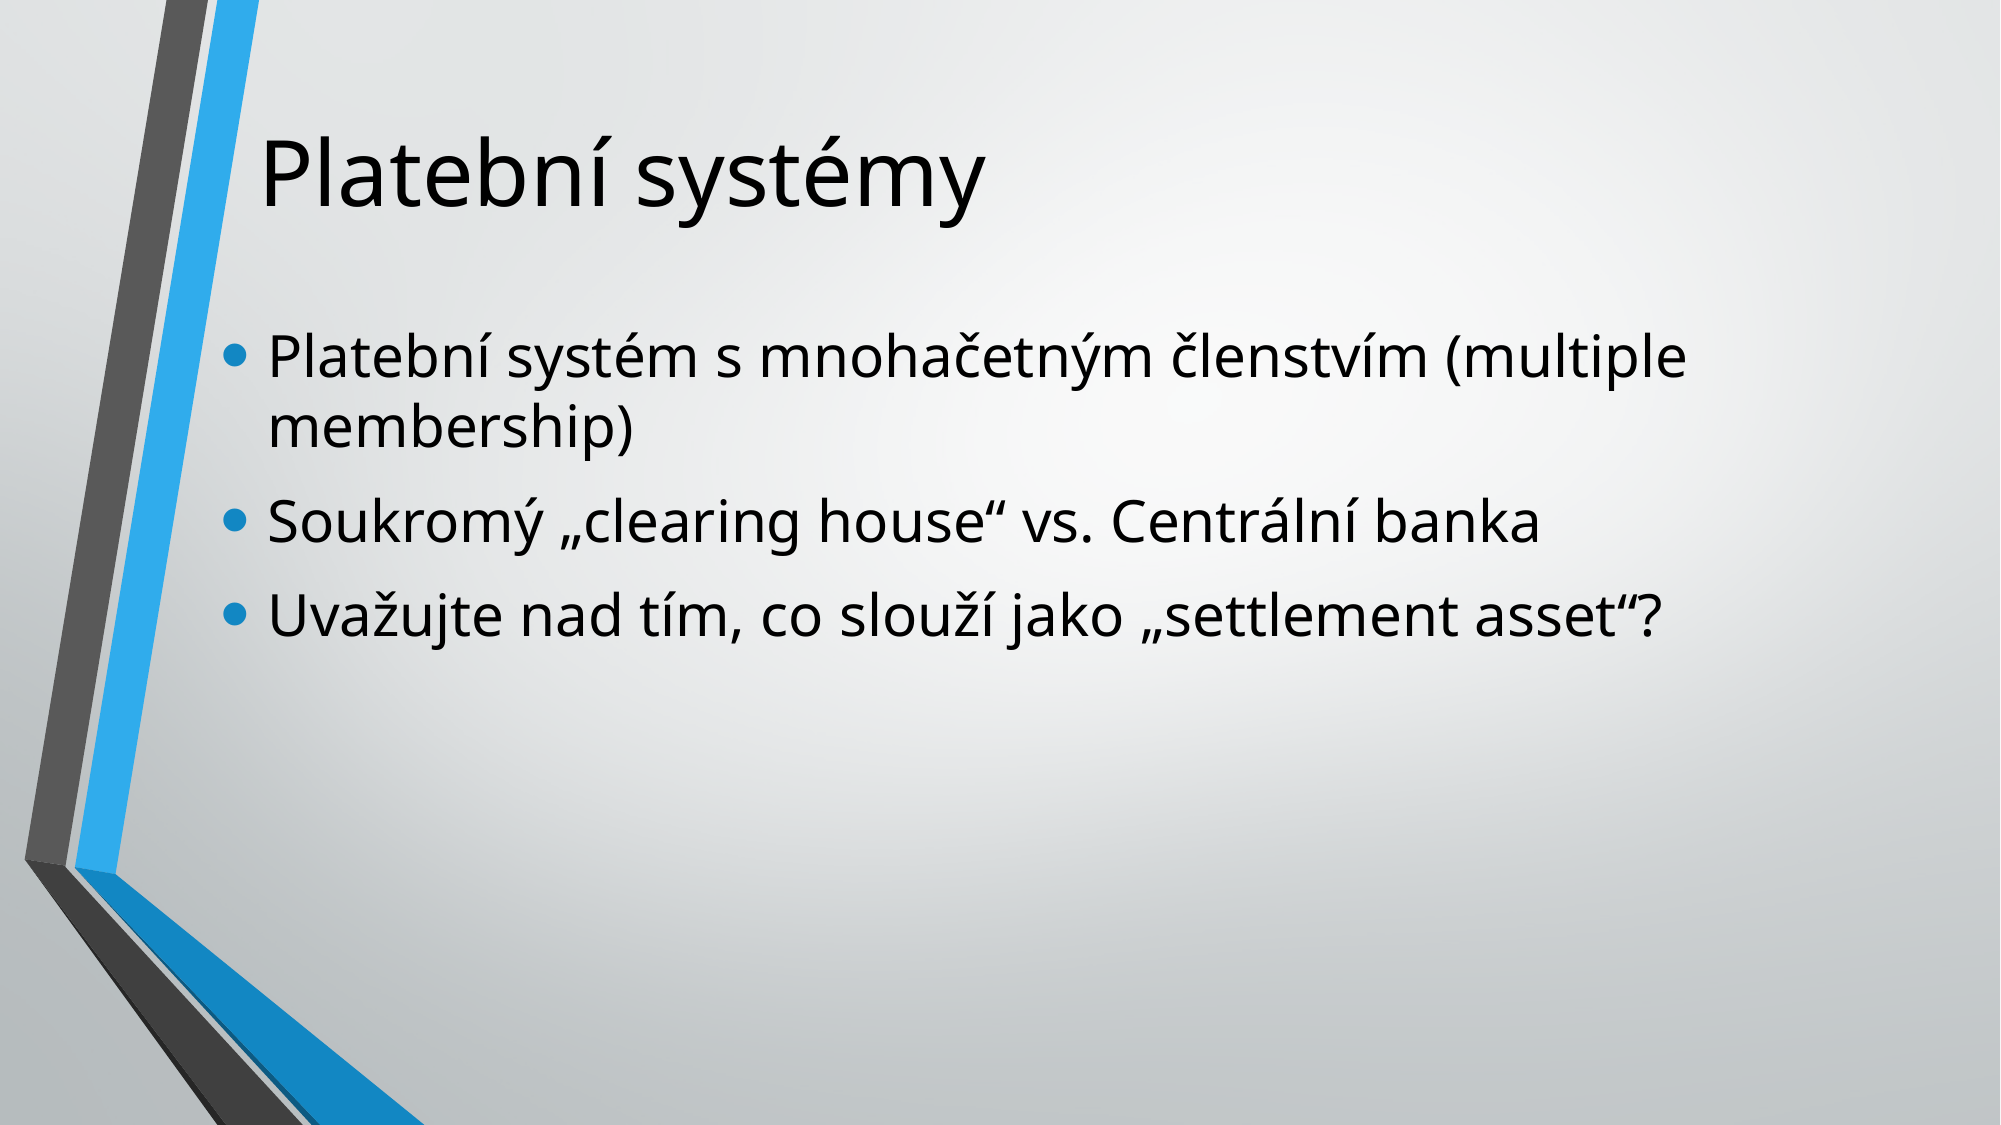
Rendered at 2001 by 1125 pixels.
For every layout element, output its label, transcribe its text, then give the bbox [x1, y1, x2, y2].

title Platební systémy [243, 25, 1887, 313]
list Platební systém s mnohačetným členstvím (multiple membership) Soukromý „clearing house“ vs. Centrální banka Uvažujte nad tím, co slouží jako „settlement asset“? [205, 464, 1849, 974]
